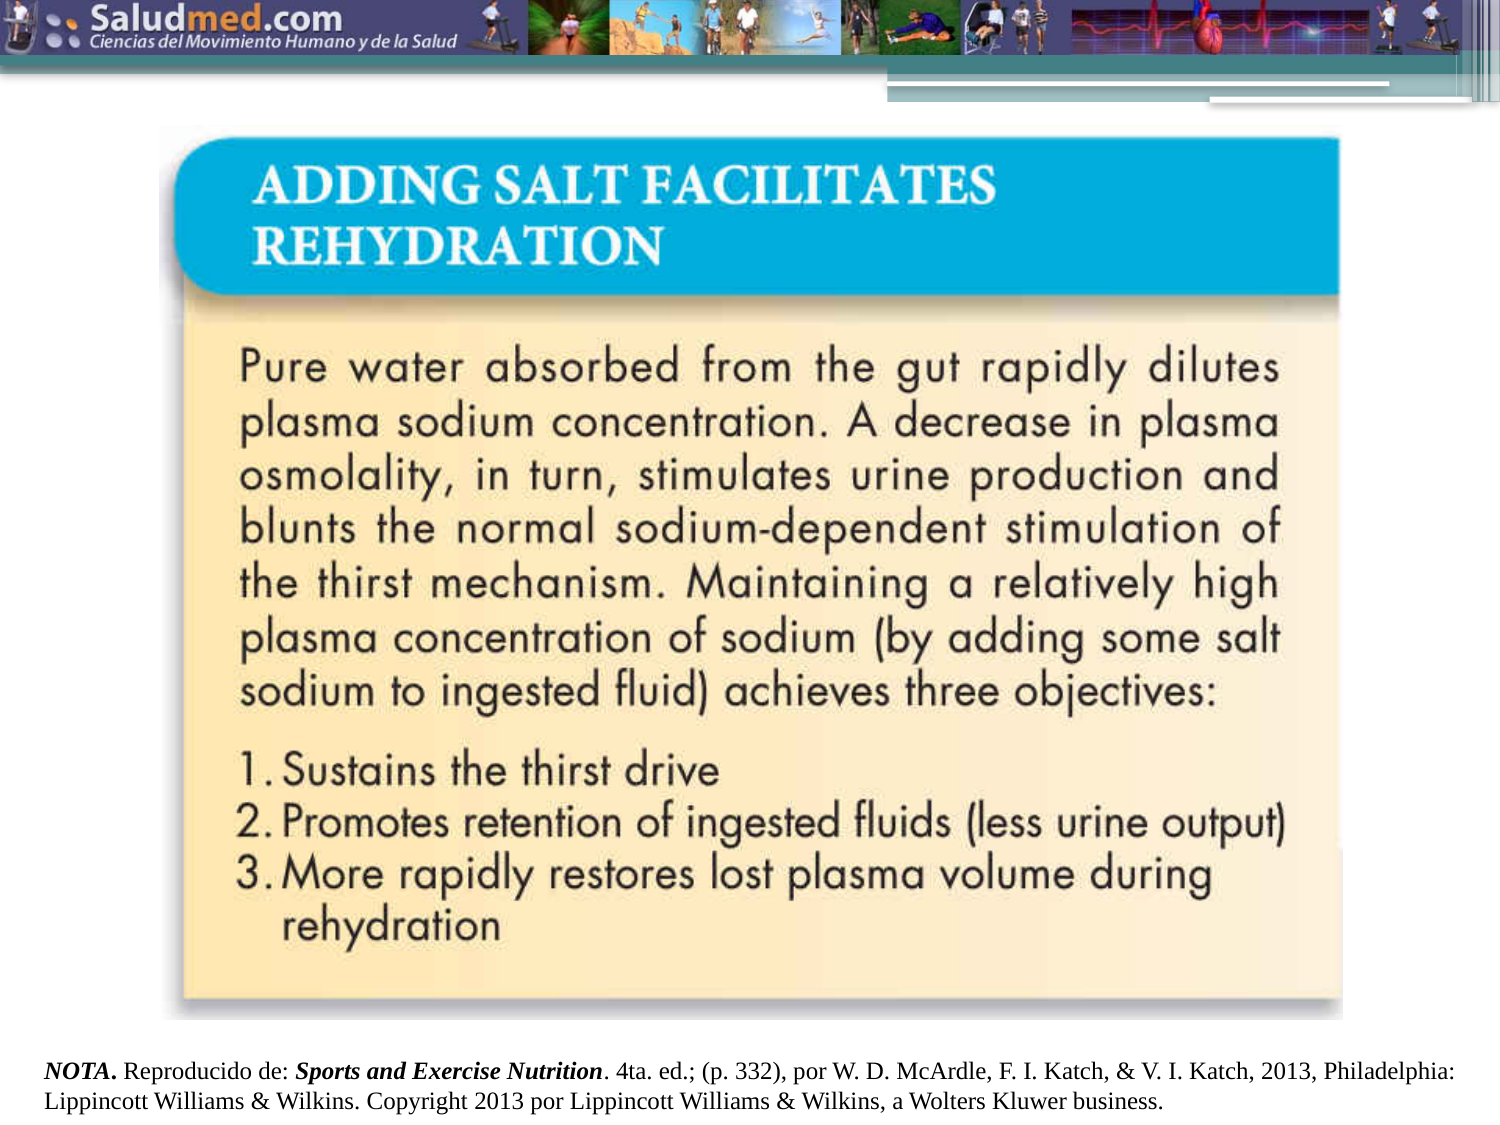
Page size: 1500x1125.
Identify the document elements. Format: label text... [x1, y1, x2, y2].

picture [159, 125, 1343, 1020]
text_box [0, 1058, 1500, 1125]
picture [0, 0, 1460, 55]
text_box NOTA. Reproducido de: Sports and Exercise Nutrition. 4ta. ed.; (p. 332), por W. D. McArdle, F. I. Katch, & V. I. Katch, 2013, Philadelphia: Lippincott Williams & Wilkins. Copyright 2013 por Lippincott Williams & Wilkins, a Wolters Kluwer business. [29, 1046, 1500, 1106]
